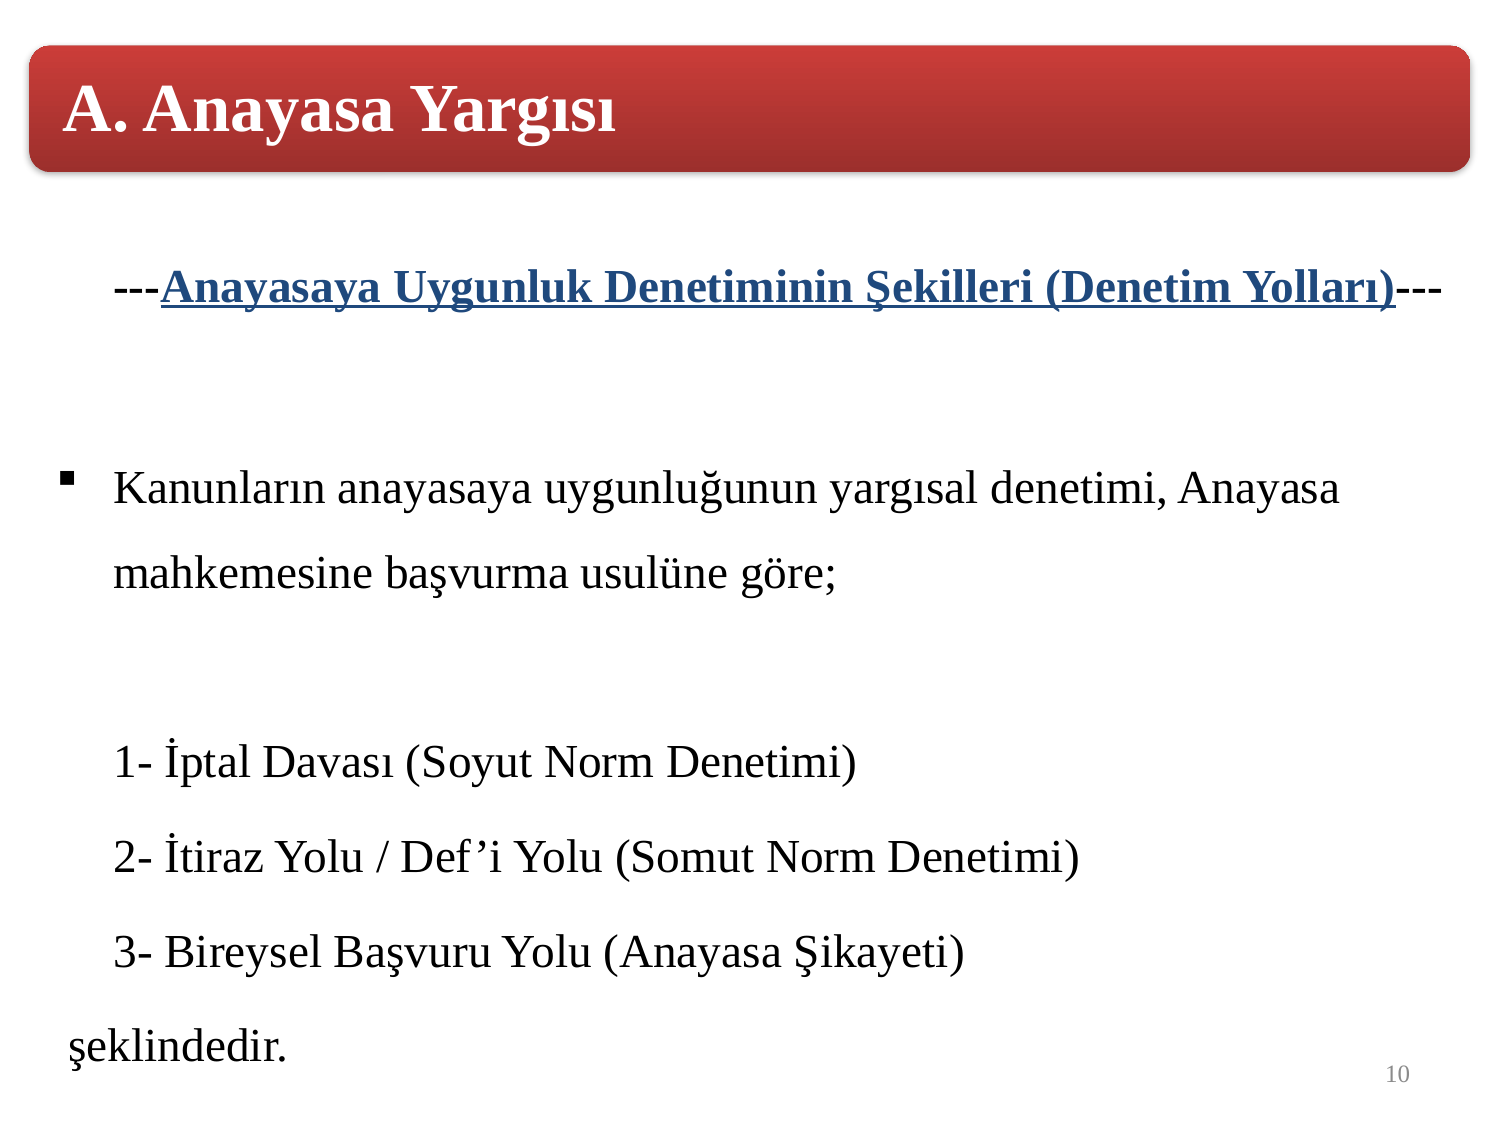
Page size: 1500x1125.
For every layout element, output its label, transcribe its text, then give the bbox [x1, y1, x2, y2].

list ---Anayasaya Uygunluk Denetiminin Şekilleri (Denetim Yolları)--- Kanunların anayasaya uygunluğunun yargısal denetimi, Anayasa mahkemesine başvurma usulüne göre; 1- İptal Davası (Soyut Norm Denetimi) 2- İtiraz Yolu / Def’i Yolu (Somut Norm Denetimi) 3- Bireysel Başvuru Yolu (Anayasa Şikayeti) şeklindedir. [41, 208, 1459, 1094]
slide_number 10 [1074, 1042, 1425, 1103]
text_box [29, 44, 1471, 173]
